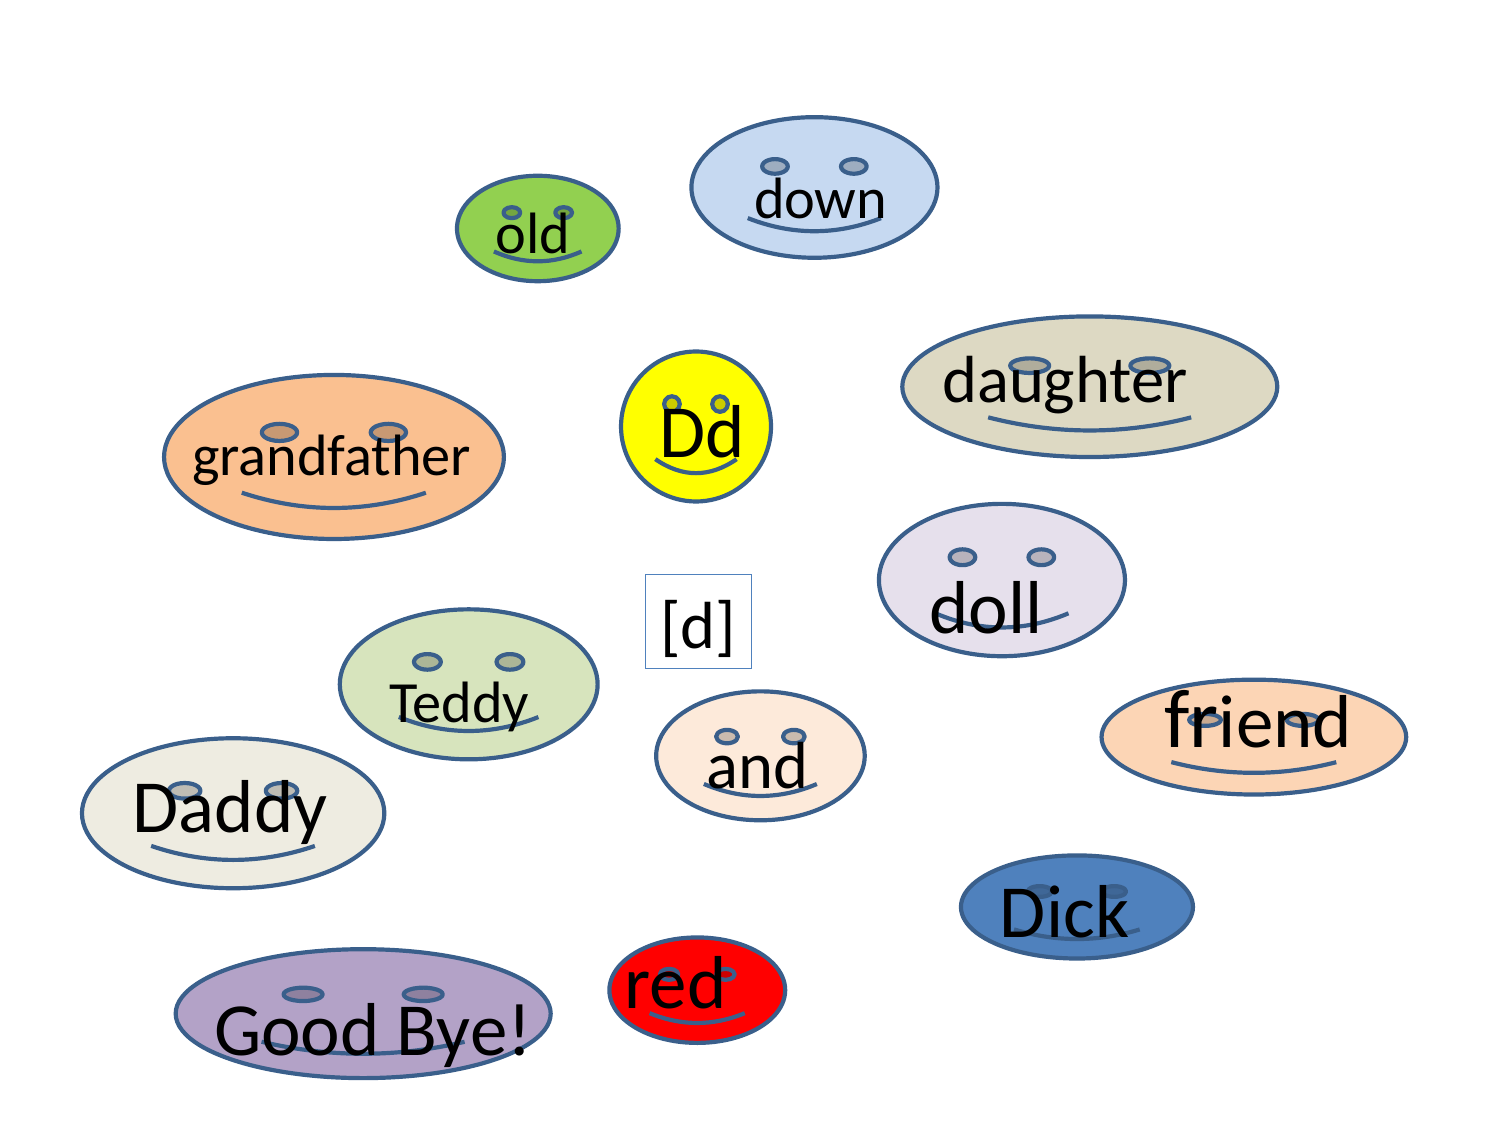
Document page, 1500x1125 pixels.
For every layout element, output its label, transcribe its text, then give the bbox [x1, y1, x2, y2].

text_box [900, 328, 1280, 460]
text_box and [691, 714, 891, 810]
text_box [79, 759, 387, 891]
text_box Daddy [117, 749, 343, 855]
text_box [148, 736, 319, 749]
text_box [161, 422, 177, 492]
text_box [454, 188, 481, 269]
text_box [214, 947, 512, 972]
text_box old [481, 187, 586, 273]
text_box Dick [985, 855, 1145, 961]
text_box [978, 314, 1202, 328]
text_box friend [1149, 656, 1368, 771]
text_box red [609, 925, 742, 1031]
text_box [337, 607, 591, 739]
text_box [958, 873, 985, 941]
text_box [654, 689, 844, 807]
text_box daughter [927, 328, 1204, 423]
text_box [618, 349, 753, 504]
text_box grandfather [177, 410, 486, 495]
text_box [876, 501, 1128, 651]
text_box doll [914, 550, 1058, 656]
text_box down [739, 152, 903, 238]
text_box Teddy [375, 656, 610, 741]
text_box [379, 741, 558, 762]
text_box [698, 810, 823, 823]
text_box [173, 980, 199, 1048]
text_box Dd [644, 374, 761, 480]
text_box [1099, 693, 1409, 797]
text_box [761, 385, 774, 468]
text_box [180, 417, 507, 542]
text_box [689, 115, 940, 260]
text_box [637, 942, 788, 1046]
text_box [547, 997, 553, 1031]
text_box [483, 173, 621, 284]
text_box [d] [645, 574, 752, 669]
text_box [1145, 863, 1196, 951]
text_box Good Bye! [199, 972, 547, 1078]
text_box [191, 372, 477, 410]
